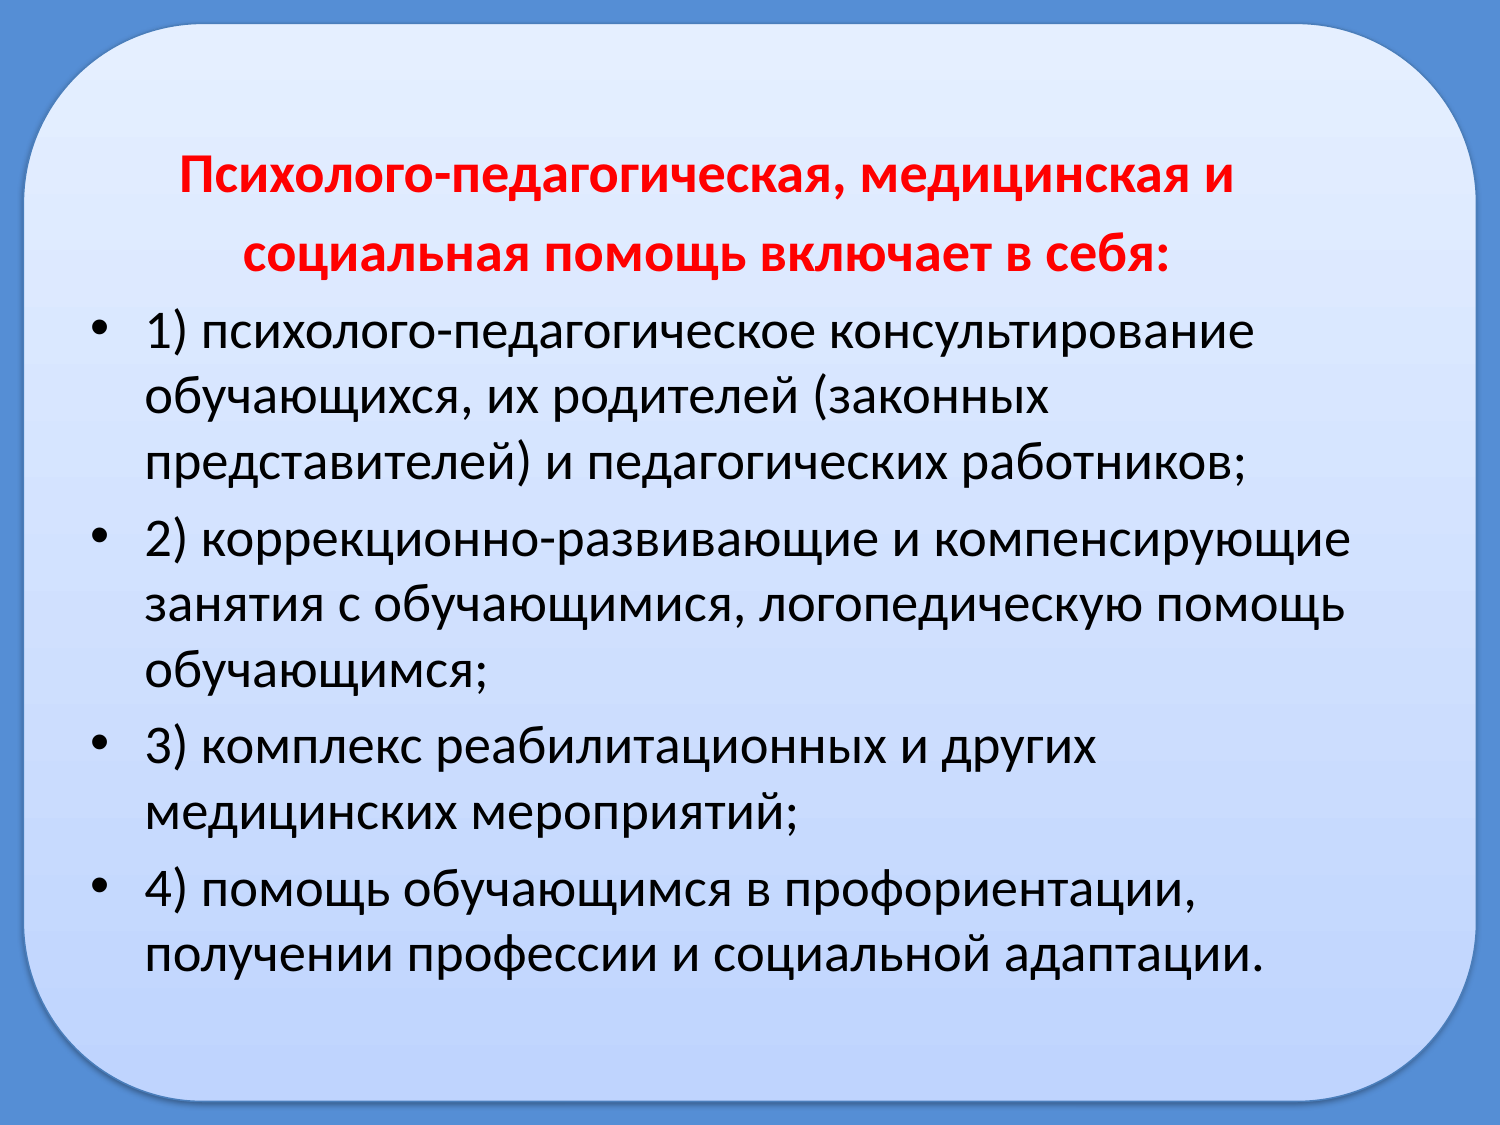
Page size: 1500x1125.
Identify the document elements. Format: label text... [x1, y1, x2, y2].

list Психолого-педагогическая, медицинская и социальная помощь включает в себя: 1) психолого-педагогическое консультирование обучающихся, их родителей (законных представителей) и педагогических работников; 2) коррекционно-развивающие и компенсирующие занятия с обучающимися, логопедическую помощь обучающимся; 3) комплекс реабилитационных и других медицинских мероприятий; 4) помощь обучающимся в профориентации, получении профессии и социальной адаптации. [75, 128, 1425, 1005]
